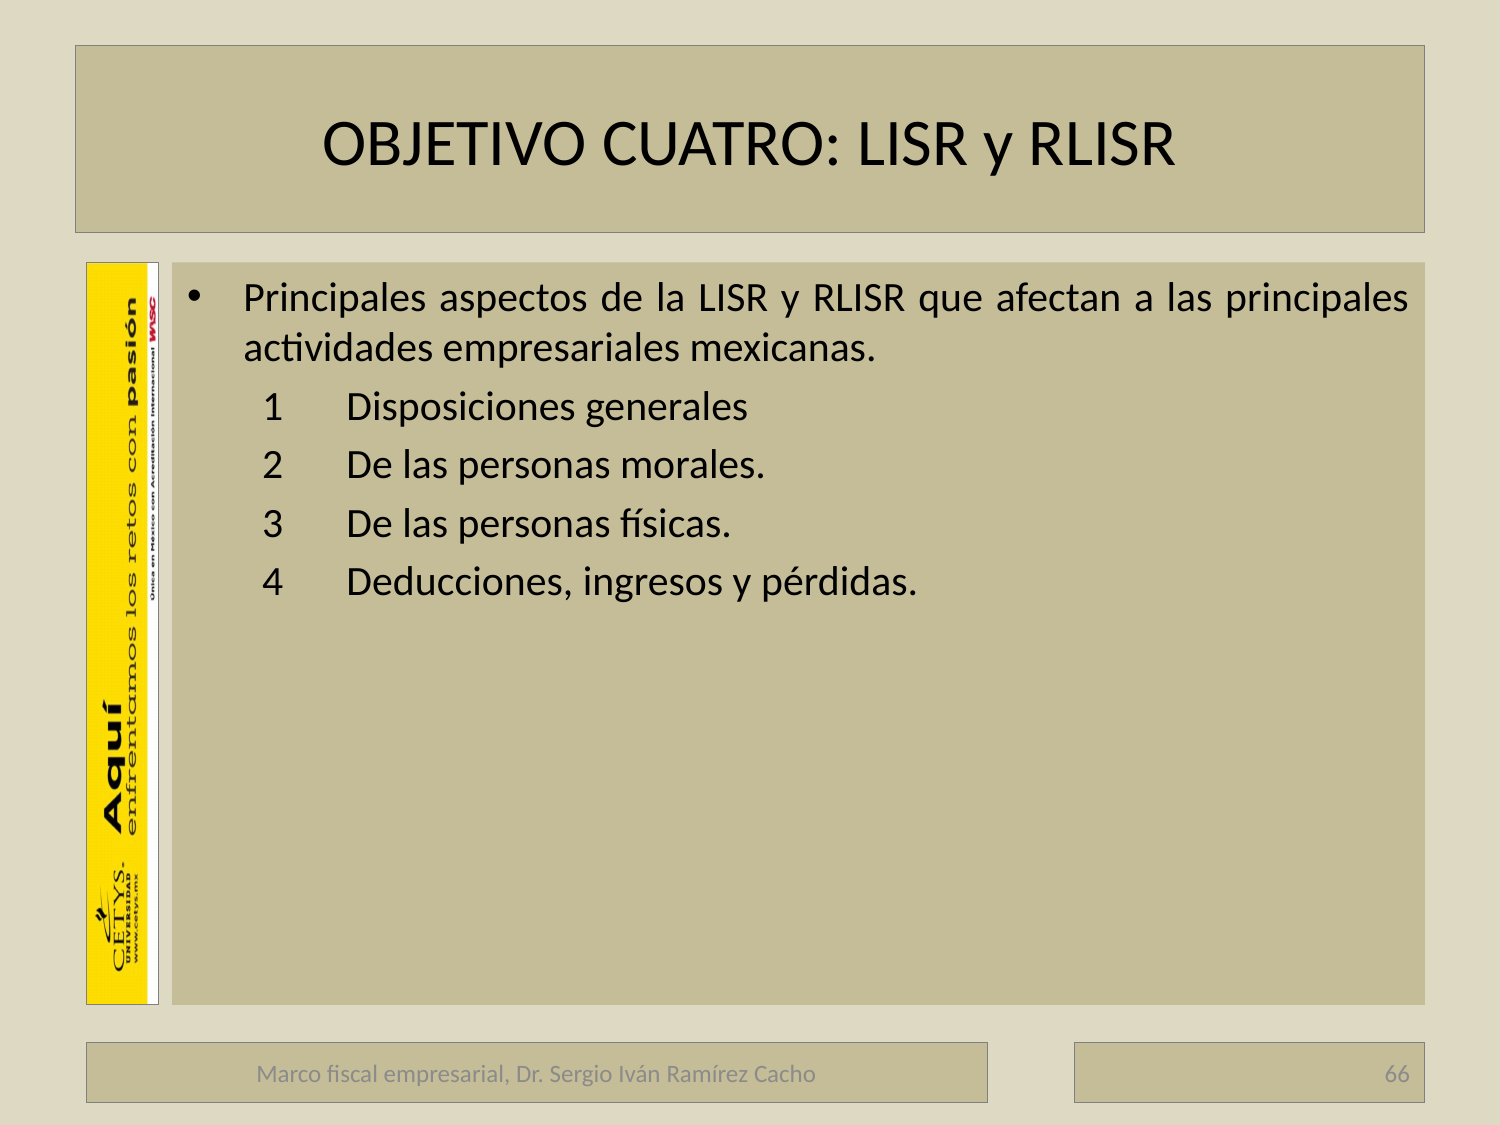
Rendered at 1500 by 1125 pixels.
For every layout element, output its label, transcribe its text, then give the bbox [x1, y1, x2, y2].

slide_number 66 [1074, 1042, 1425, 1103]
title OBJETIVO CUATRO: LISR y RLISR [75, 45, 1425, 233]
list Principales aspectos de la LISR y RLISR que afectan a las principales actividades empresariales mexicanas. Disposiciones generales De las personas morales. De las personas físicas. Deducciones, ingresos y pérdidas. [172, 262, 1425, 1005]
picture [87, 263, 158, 1004]
footer Marco fiscal empresarial, Dr. Sergio Iván Ramírez Cacho [86, 1042, 988, 1103]
